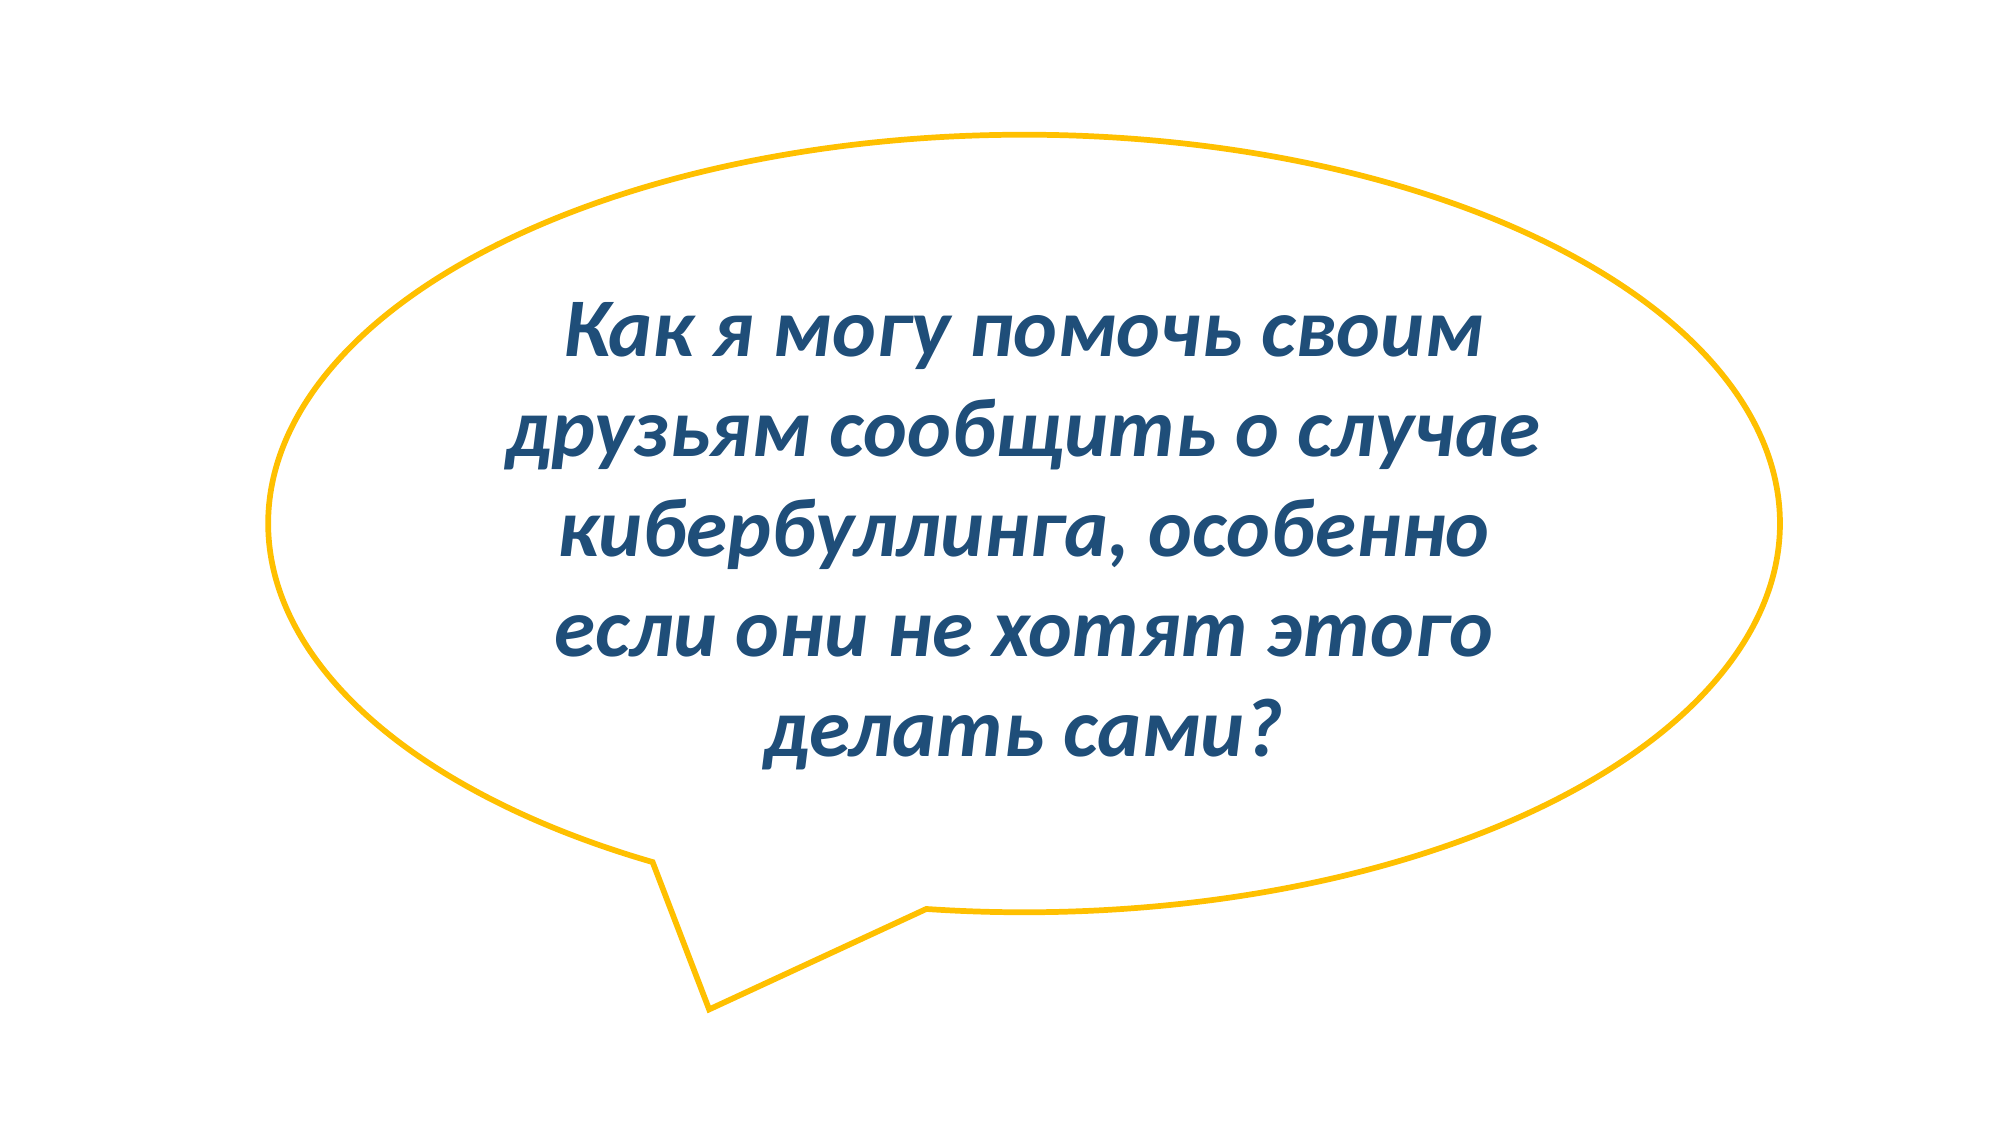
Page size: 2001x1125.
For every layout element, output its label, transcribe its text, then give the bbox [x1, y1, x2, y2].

text_box Как я могу помочь своим друзьям сообщить о случае кибербуллинга, особенно если они не хотят этого делать сами? [267, 133, 1782, 1011]
